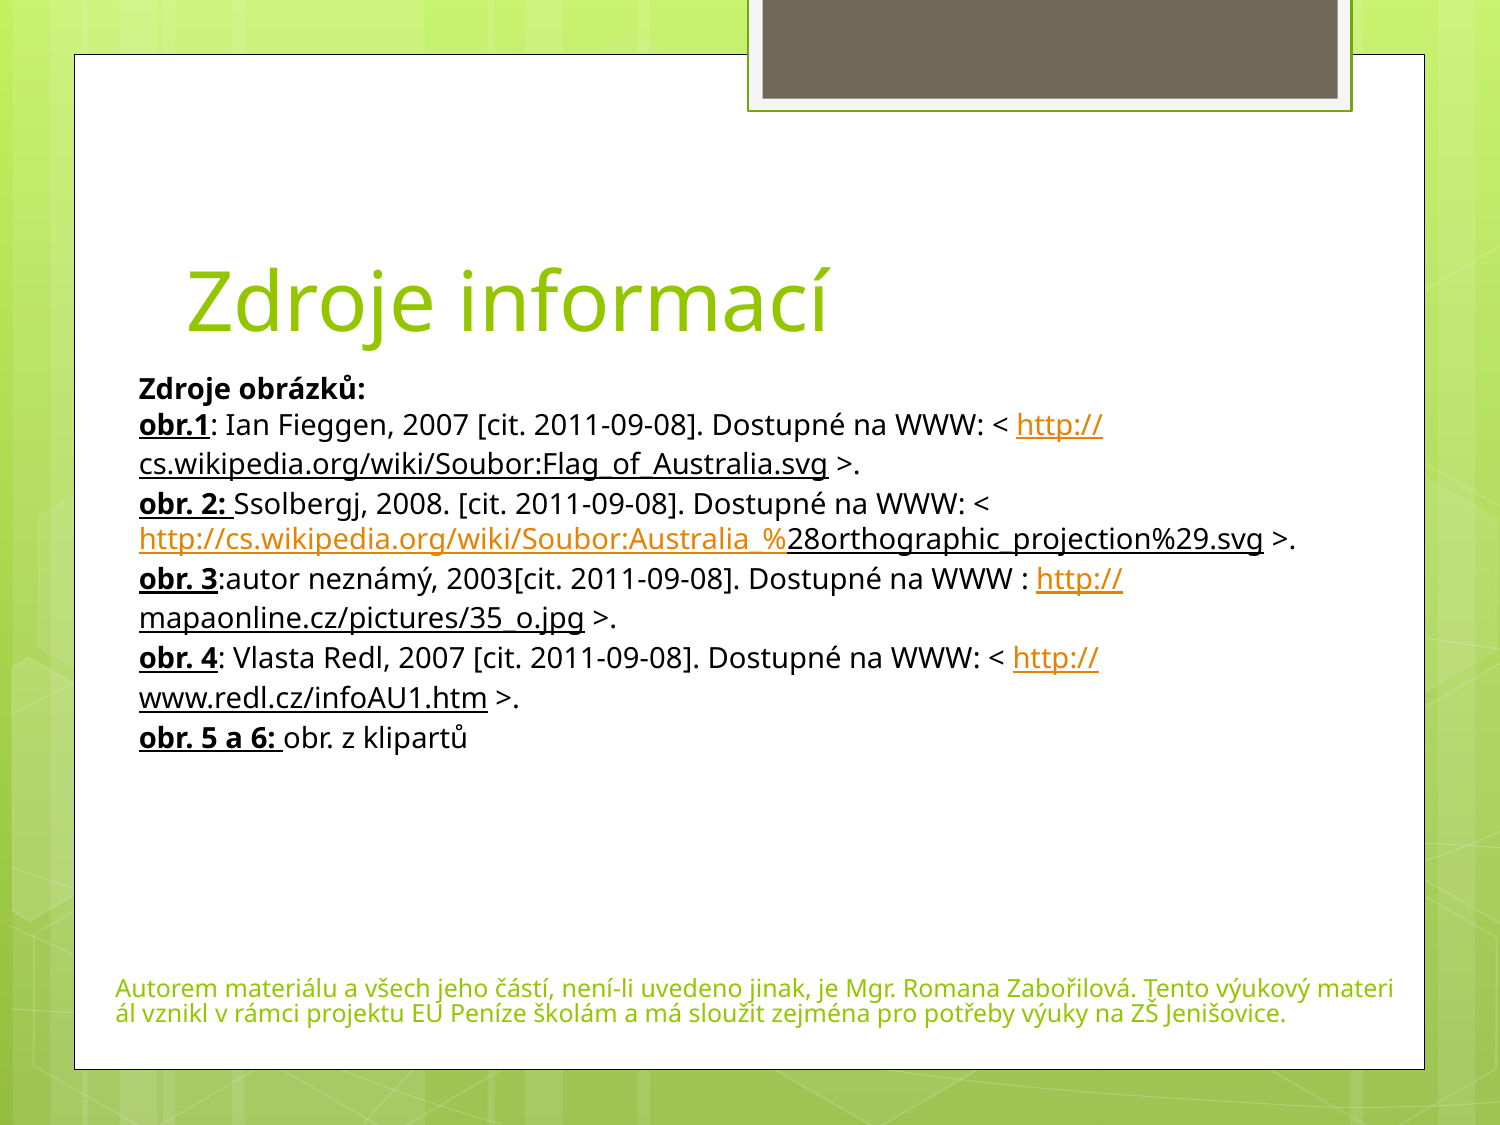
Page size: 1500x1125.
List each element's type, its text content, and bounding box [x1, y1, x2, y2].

title Zdroje informací [171, 168, 1324, 357]
footer Autorem materiálu a všech jeho částí, není-li uvedeno jinak, je Mgr. Romana Zabořilová. Tento výukový materiál vznikl v rámci projektu EU Peníze školám a má sloužit zejména pro potřeby výuky na ZŠ Jenišovice. [100, 960, 1424, 1020]
text_box Zdroje obrázků: obr.1: Ian Fieggen, 2007 [cit. 2011-09-08]. Dostupné na WWW: < http://cs.wikipedia.org/wiki/Soubor:Flag_of_Australia.svg >. obr. 2: Ssolbergj, 2008. [cit. 2011-09-08]. Dostupné na WWW: < http://cs.wikipedia.org/wiki/Soubor:Australia_%28orthographic_projection%29.svg >. obr. 3:autor neznámý, 2003[cit. 2011-09-08]. Dostupné na WWW : http://mapaonline.cz/pictures/35_o.jpg >. obr. 4: Vlasta Redl, 2007 [cit. 2011-09-08]. Dostupné na WWW: < http://www.redl.cz/infoAU1.htm >. obr. 5 a 6: obr. z klipartů [123, 363, 1400, 762]
